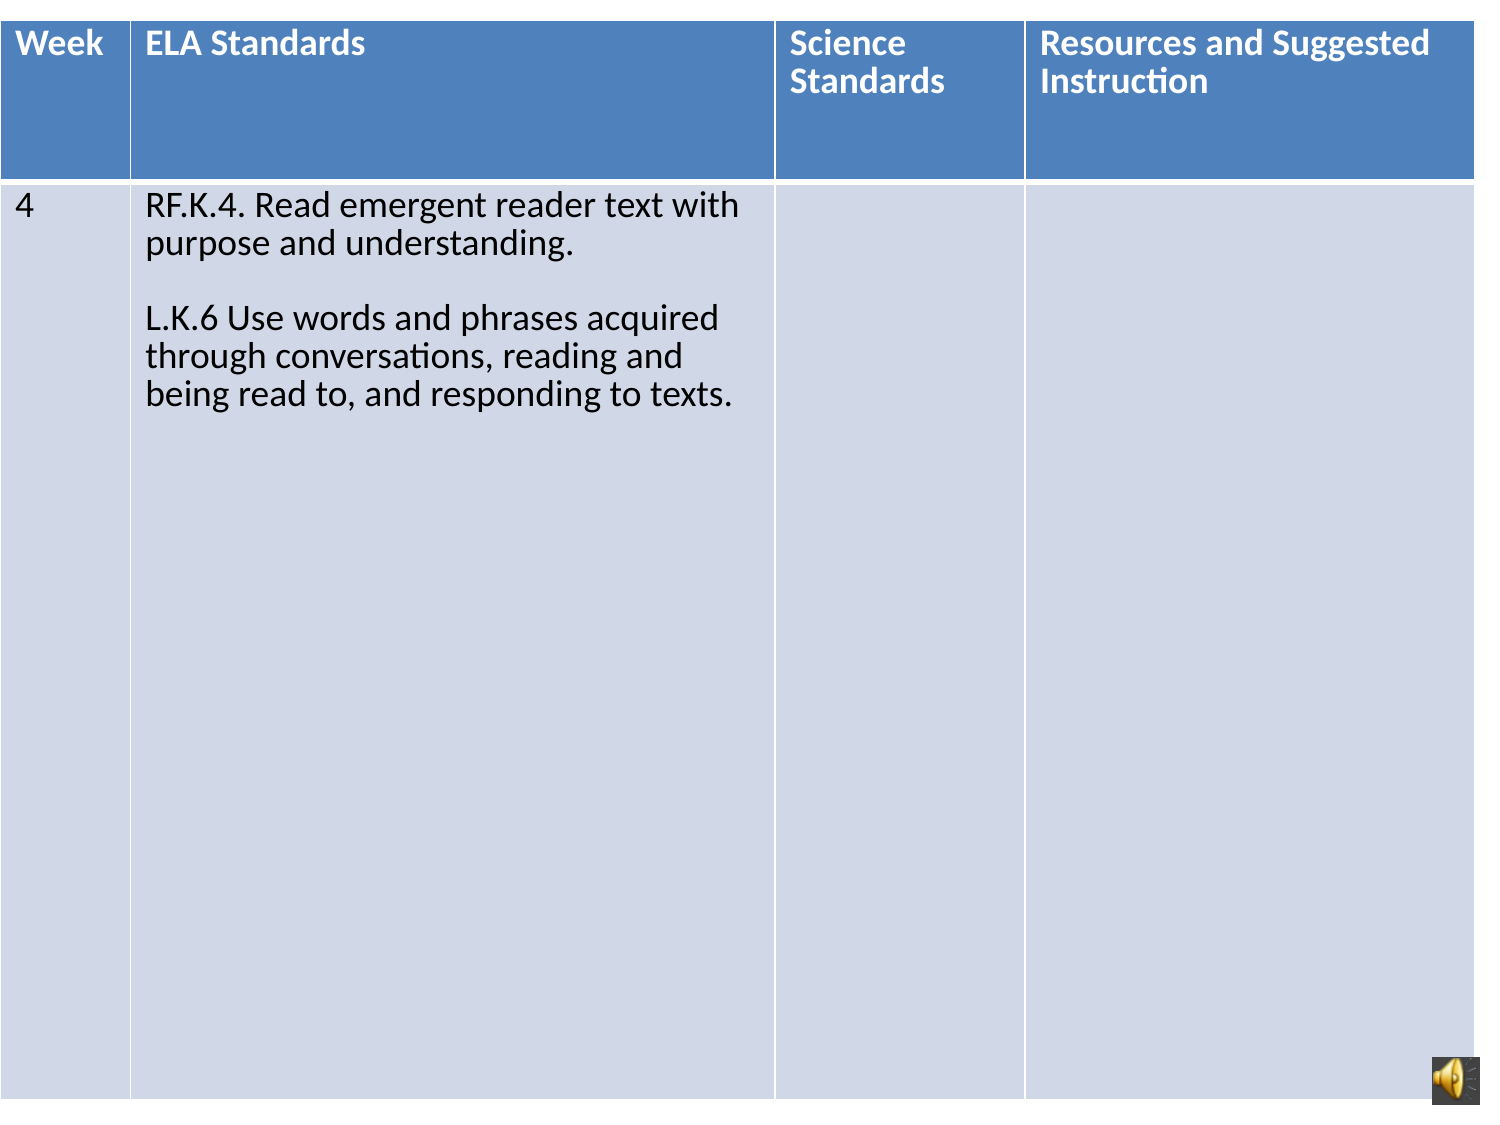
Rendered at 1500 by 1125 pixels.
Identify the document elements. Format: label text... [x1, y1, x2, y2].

table_header ELA Standards [131, 21, 774, 179]
picture [1430, 1055, 1482, 1107]
table_cell [1026, 185, 1474, 1099]
table_cell 4 [1, 185, 130, 1099]
table_cell RF.K.4. Read emergent reader text with purpose and understanding. L.K.6 Use words and phrases acquired through conversations, reading and being read to, and responding to texts. [131, 185, 774, 1099]
table_cell [776, 185, 1024, 1099]
table_header Week [1, 21, 130, 179]
table_header Science Standards [776, 21, 1024, 179]
table_header Resources and Suggested Instruction [1026, 21, 1474, 179]
